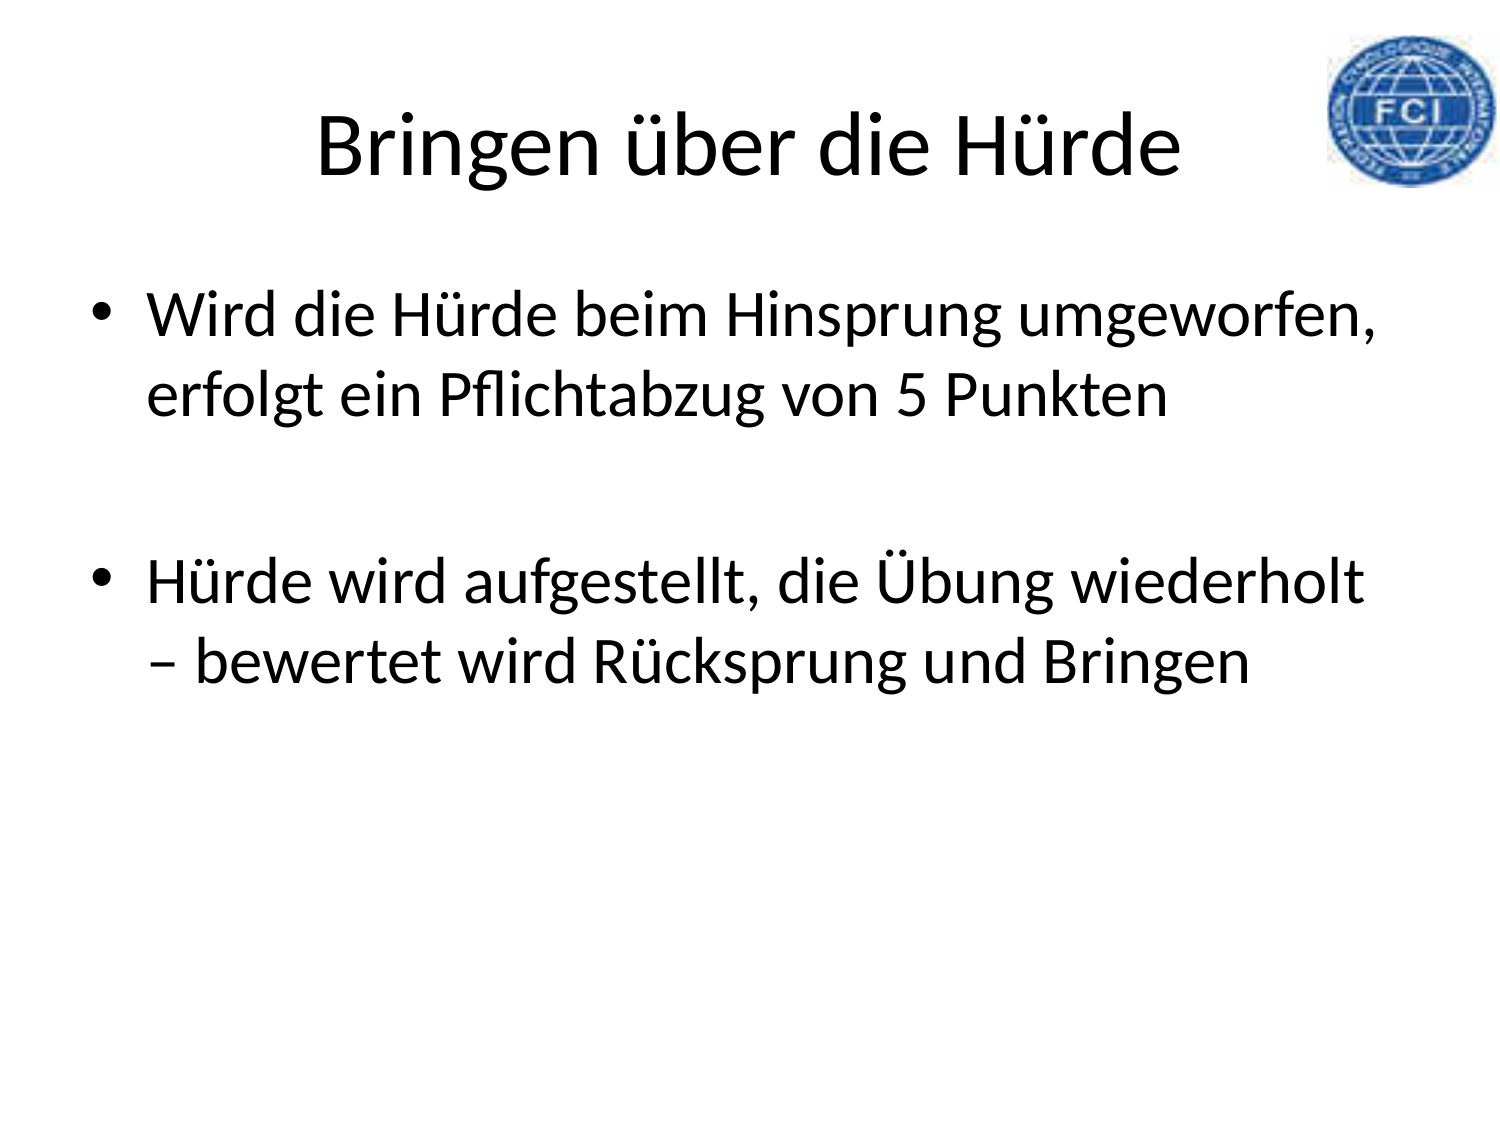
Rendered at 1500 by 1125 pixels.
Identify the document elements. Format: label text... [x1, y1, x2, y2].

title Bringen über die Hürde [75, 45, 1425, 233]
picture [1326, 34, 1500, 188]
list Wird die Hürde beim Hinsprung umgeworfen, erfolgt ein Pflichtabzug von 5 Punkten Hürde wird aufgestellt, die Übung wiederholt – bewertet wird Rücksprung und Bringen [75, 262, 1425, 1005]
